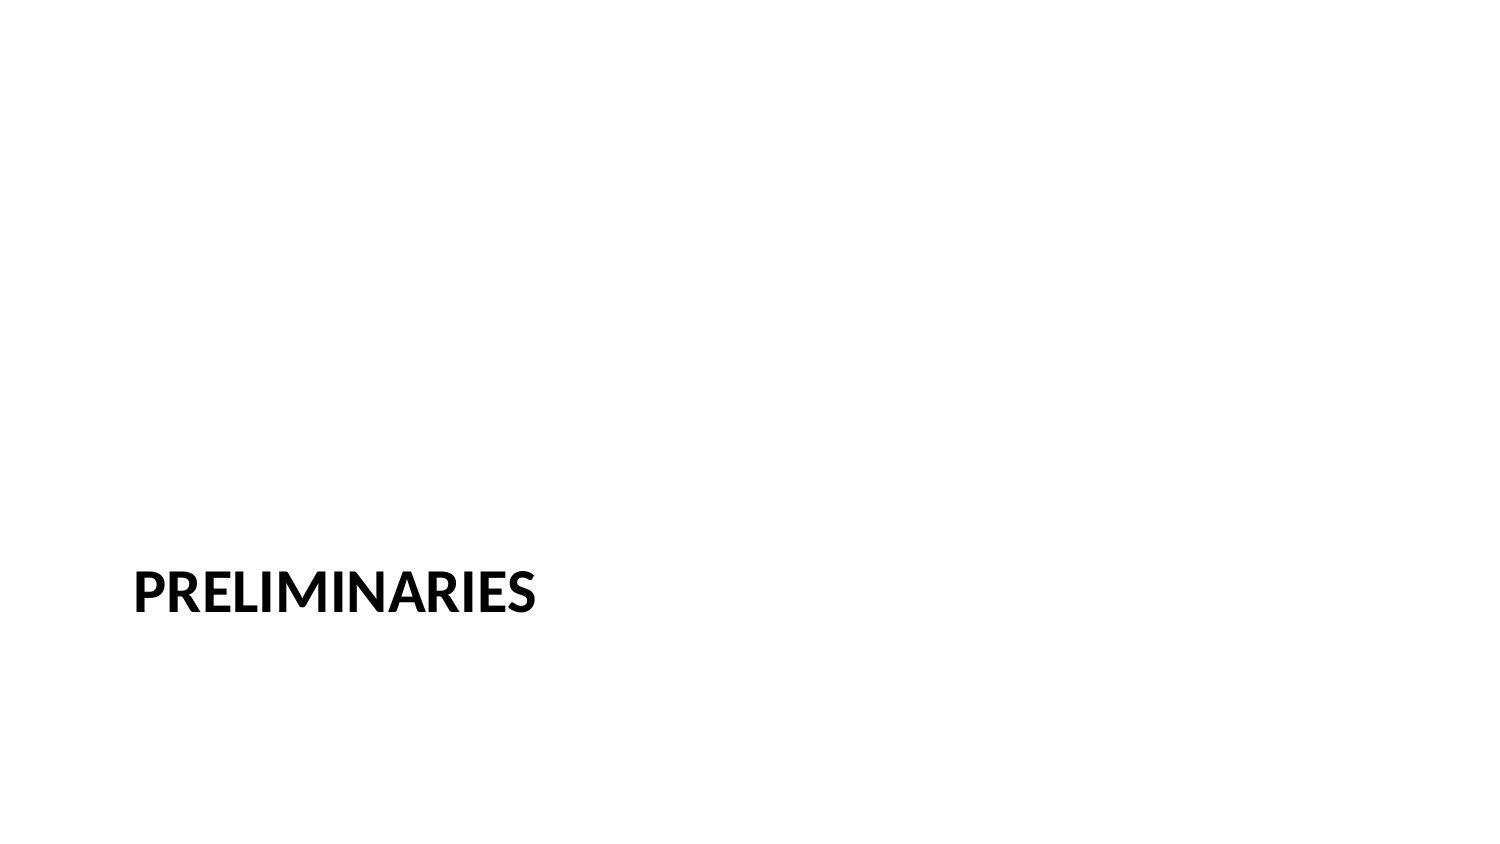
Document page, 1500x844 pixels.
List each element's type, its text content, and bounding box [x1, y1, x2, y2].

title Preliminaries [118, 542, 1394, 710]
